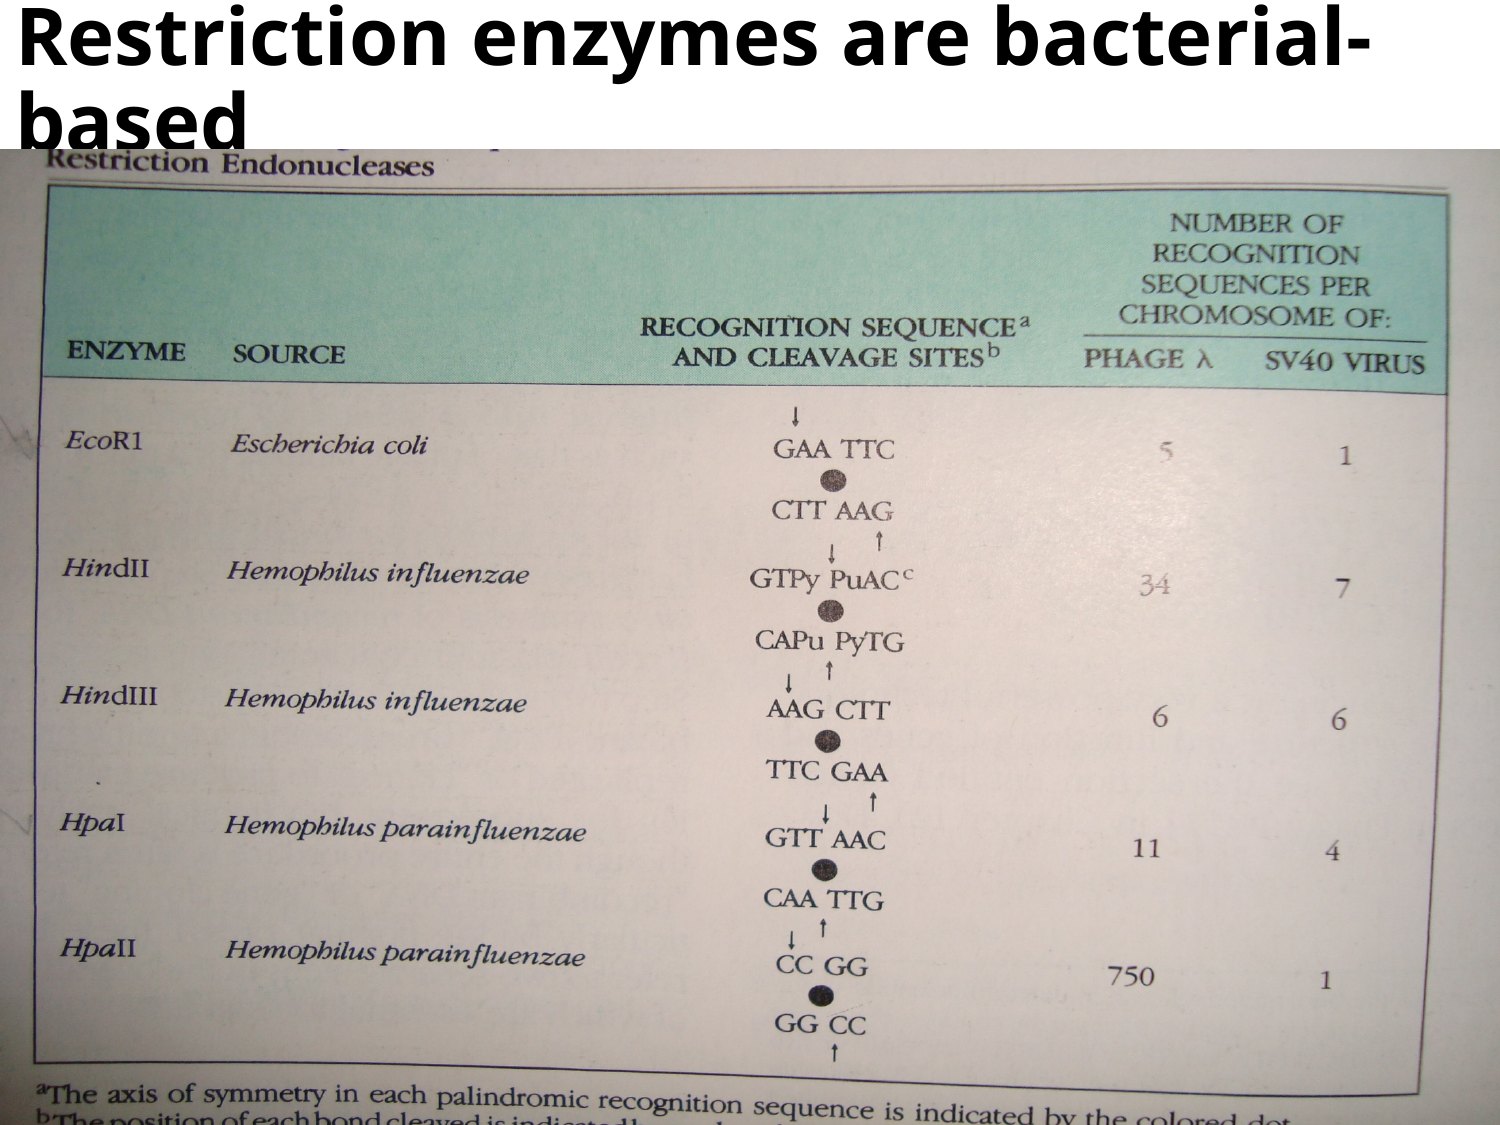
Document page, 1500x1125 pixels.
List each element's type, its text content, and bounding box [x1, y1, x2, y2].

title Restriction enzymes are bacterial-based [0, 0, 1500, 149]
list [0, 149, 1500, 1125]
